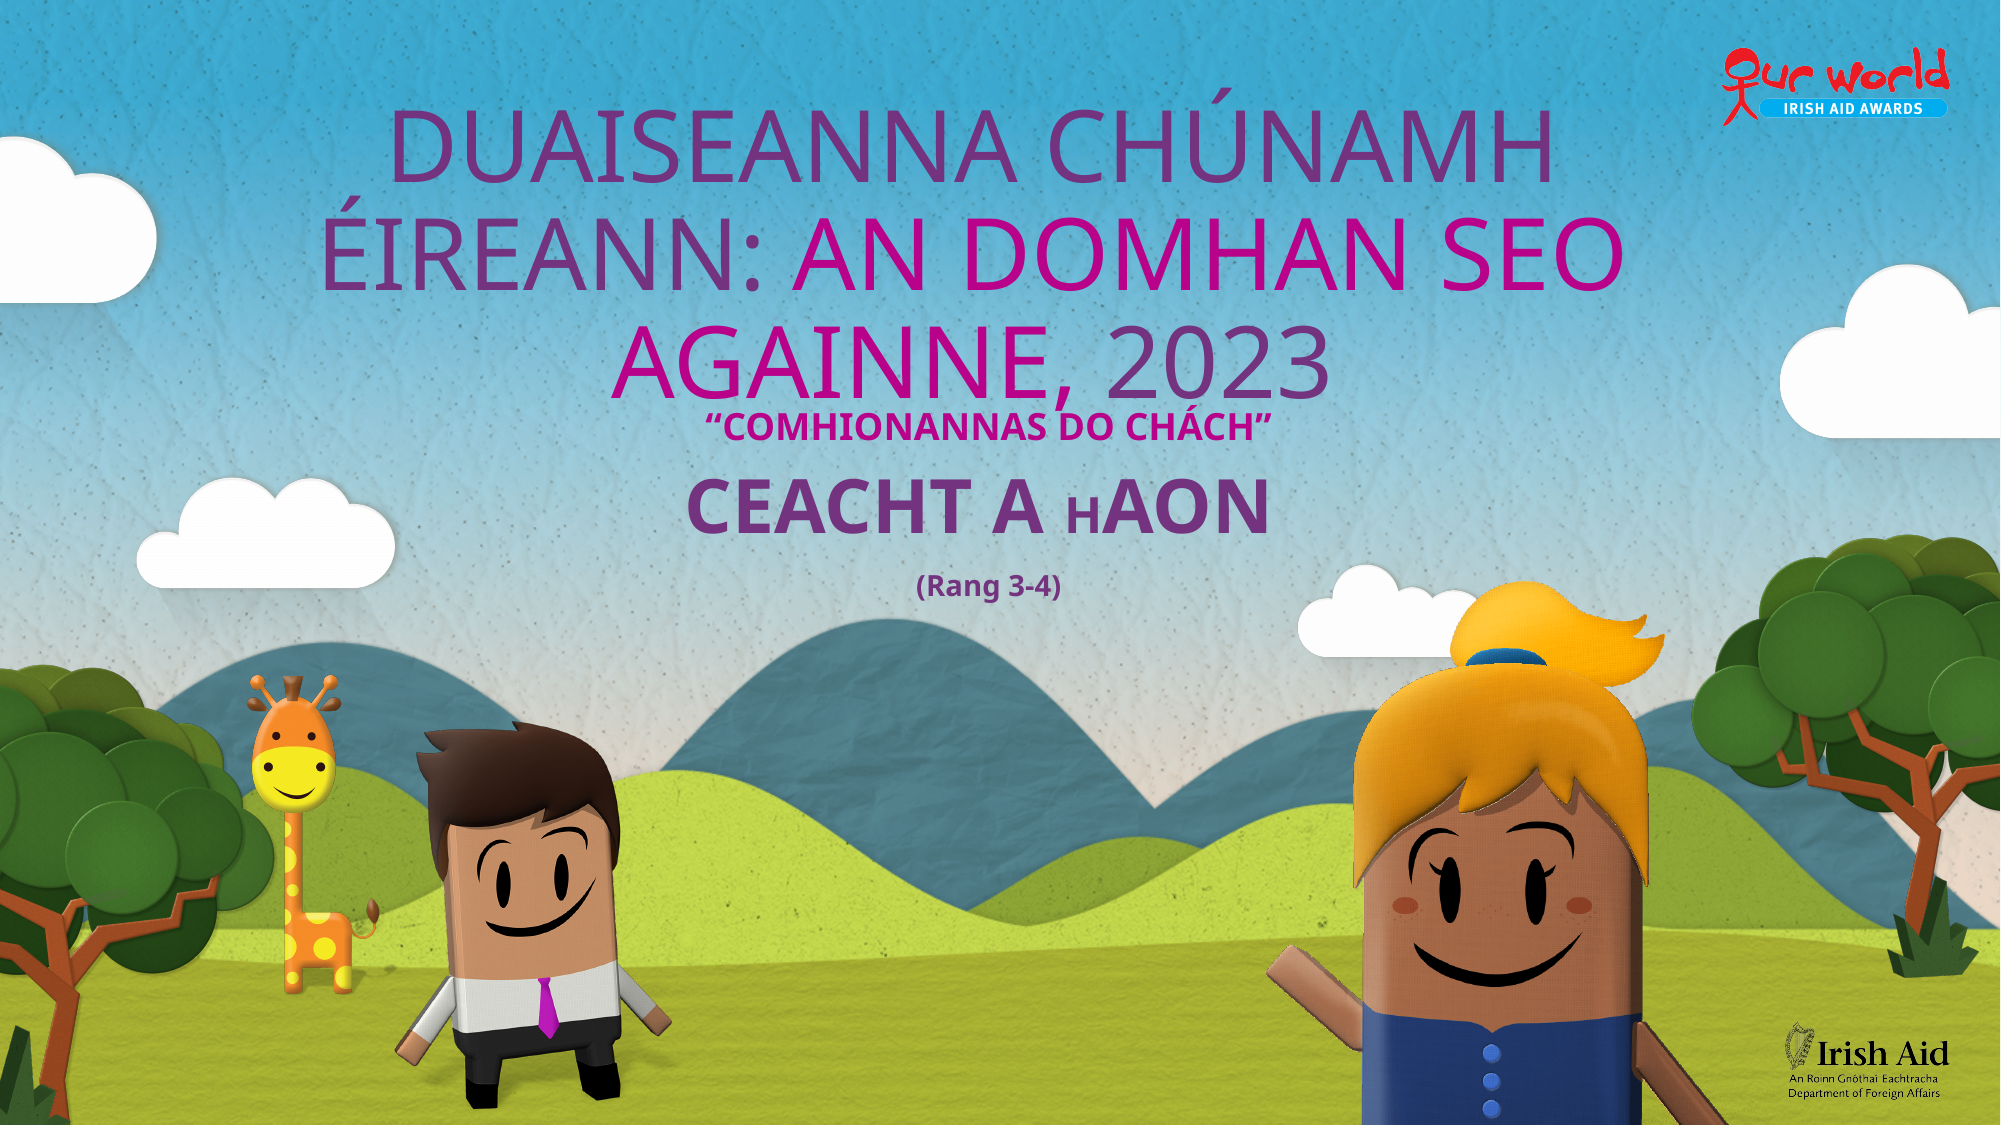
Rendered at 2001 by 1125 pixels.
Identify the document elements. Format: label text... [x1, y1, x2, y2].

text_box DUAISEANNA CHÚNAMH ÉIREANN: AN DOMHAN SEO AGAINNE, 2023 [222, 88, 1723, 481]
picture [0, 0, 2001, 1125]
subtitle “COMHIONANNAS DO CHÁCH” CEACHT A HAON (Rang 3-4) [238, 400, 1739, 836]
